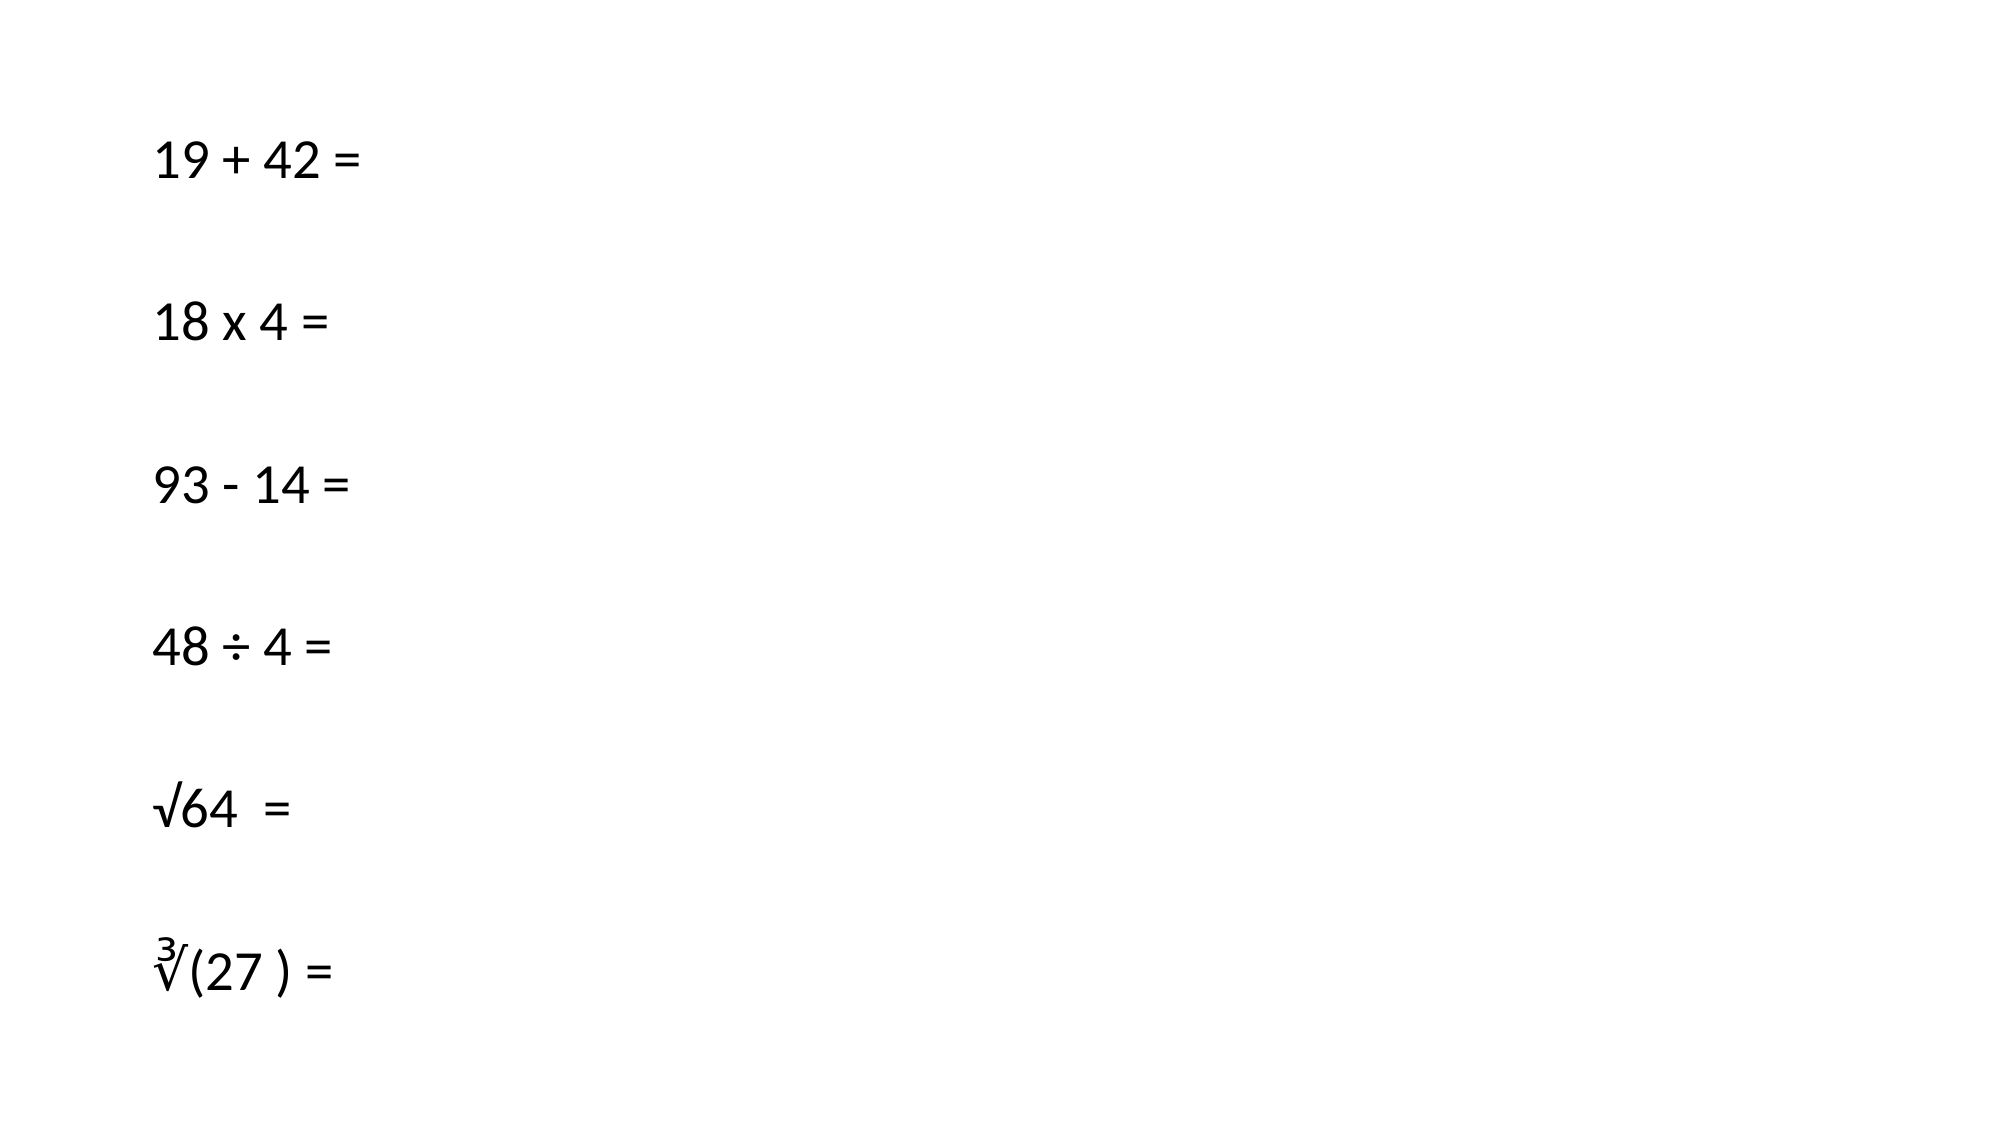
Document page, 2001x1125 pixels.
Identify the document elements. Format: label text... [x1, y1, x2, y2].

list 19 + 42 = 18 x 4 = 93 - 14 = 48 ÷ 4 = √64 = ∛(27 ) = [137, 122, 1863, 1014]
